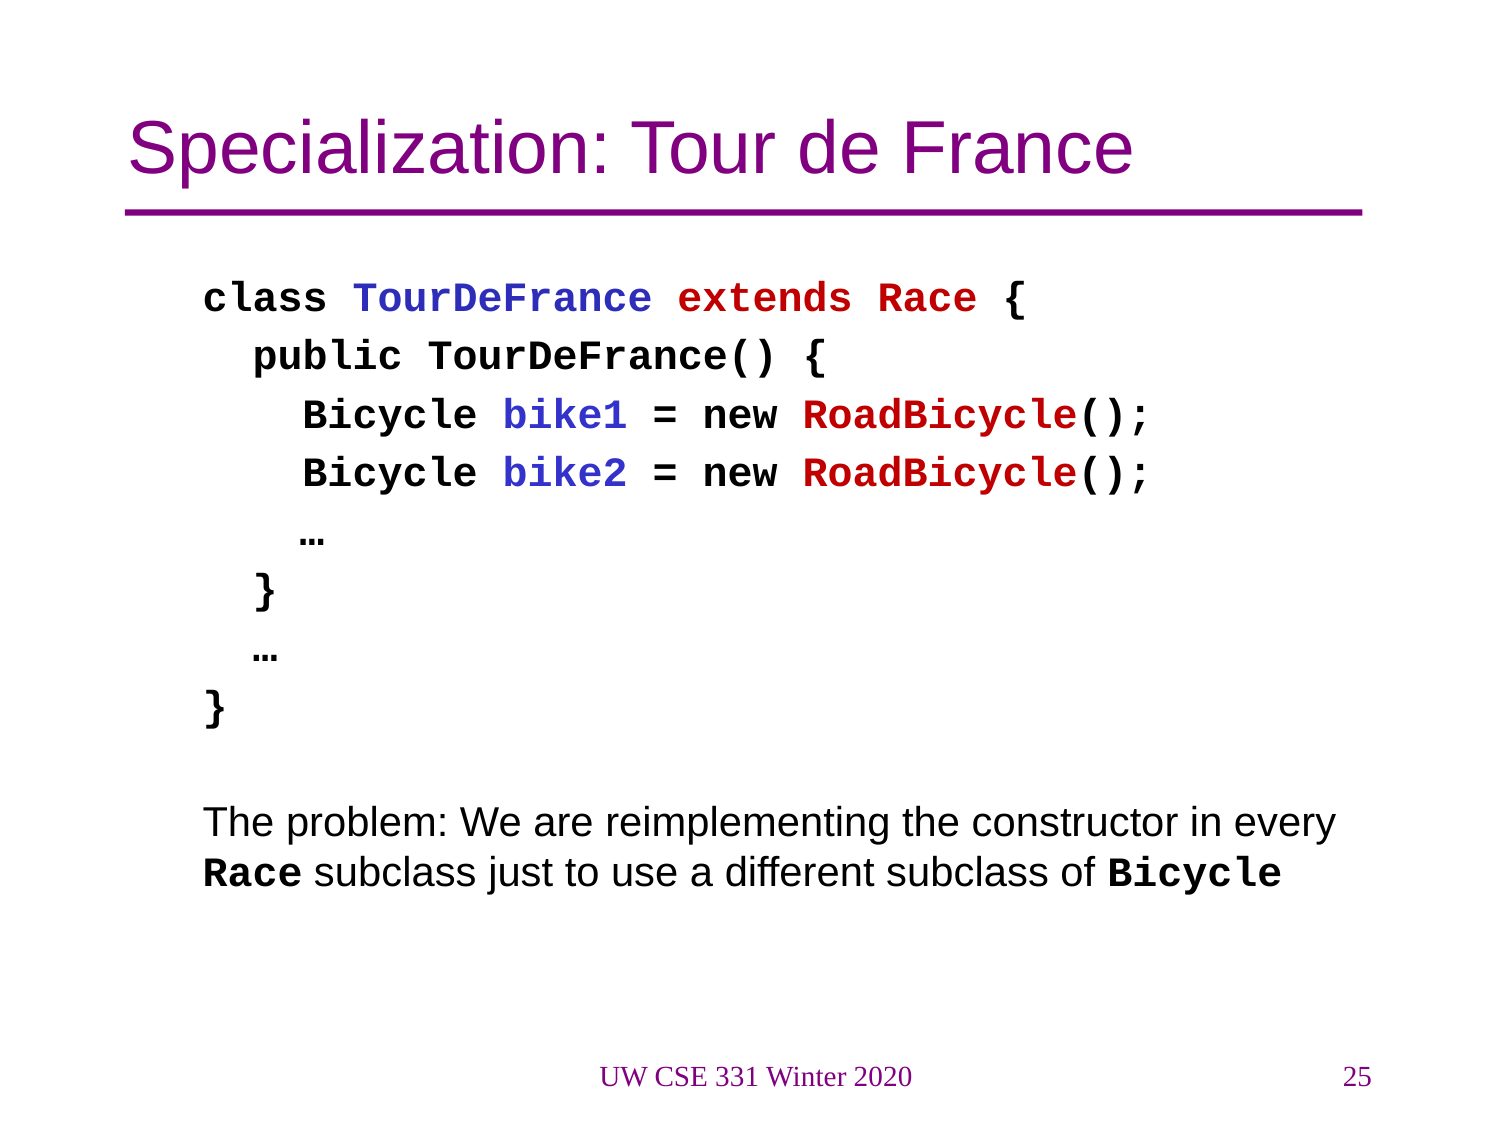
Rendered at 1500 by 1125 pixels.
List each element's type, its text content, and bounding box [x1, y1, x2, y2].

slide_number 25 [1074, 1049, 1388, 1125]
title Specialization: Tour de France [112, 50, 1388, 238]
list class TourDeFrance extends Race { public TourDeFrance() { Bicycle bike1 = new RoadBicycle(); Bicycle bike2 = new RoadBicycle(); … } … } The problem: We are reimplementing the constructor in every Race subclass just to use a different subclass of Bicycle [112, 262, 1388, 1000]
footer UW CSE 331 Winter 2020 [474, 1049, 1038, 1125]
